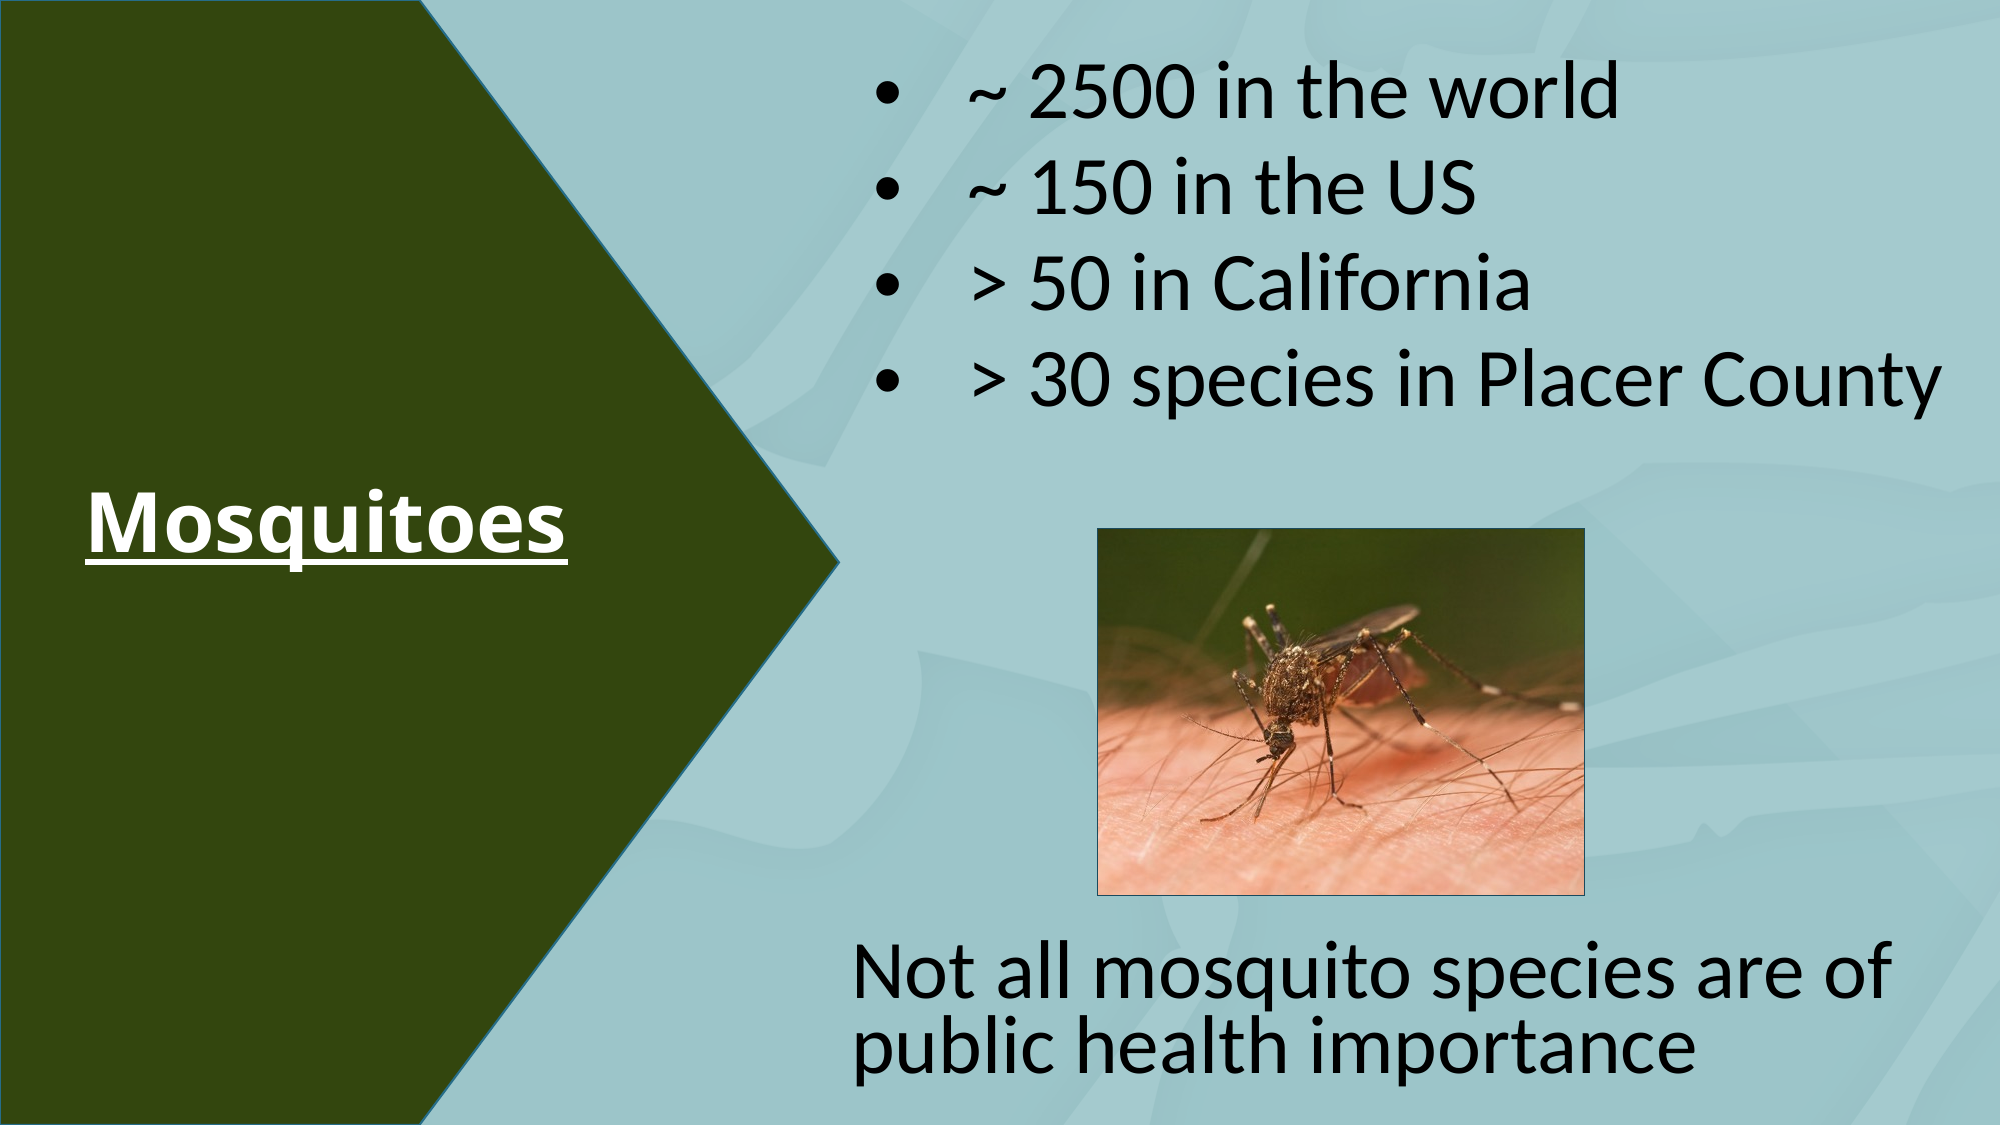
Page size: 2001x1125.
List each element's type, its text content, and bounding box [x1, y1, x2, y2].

picture [422, 0, 2001, 1125]
text_box ~ 2500 in the world ~ 150 in the US > 50 in California > 30 species in Placer County [858, 51, 1987, 494]
text_box Mosquitoes [69, 463, 647, 631]
text_box Not all mosquito species are of public health importance [836, 931, 2000, 1122]
